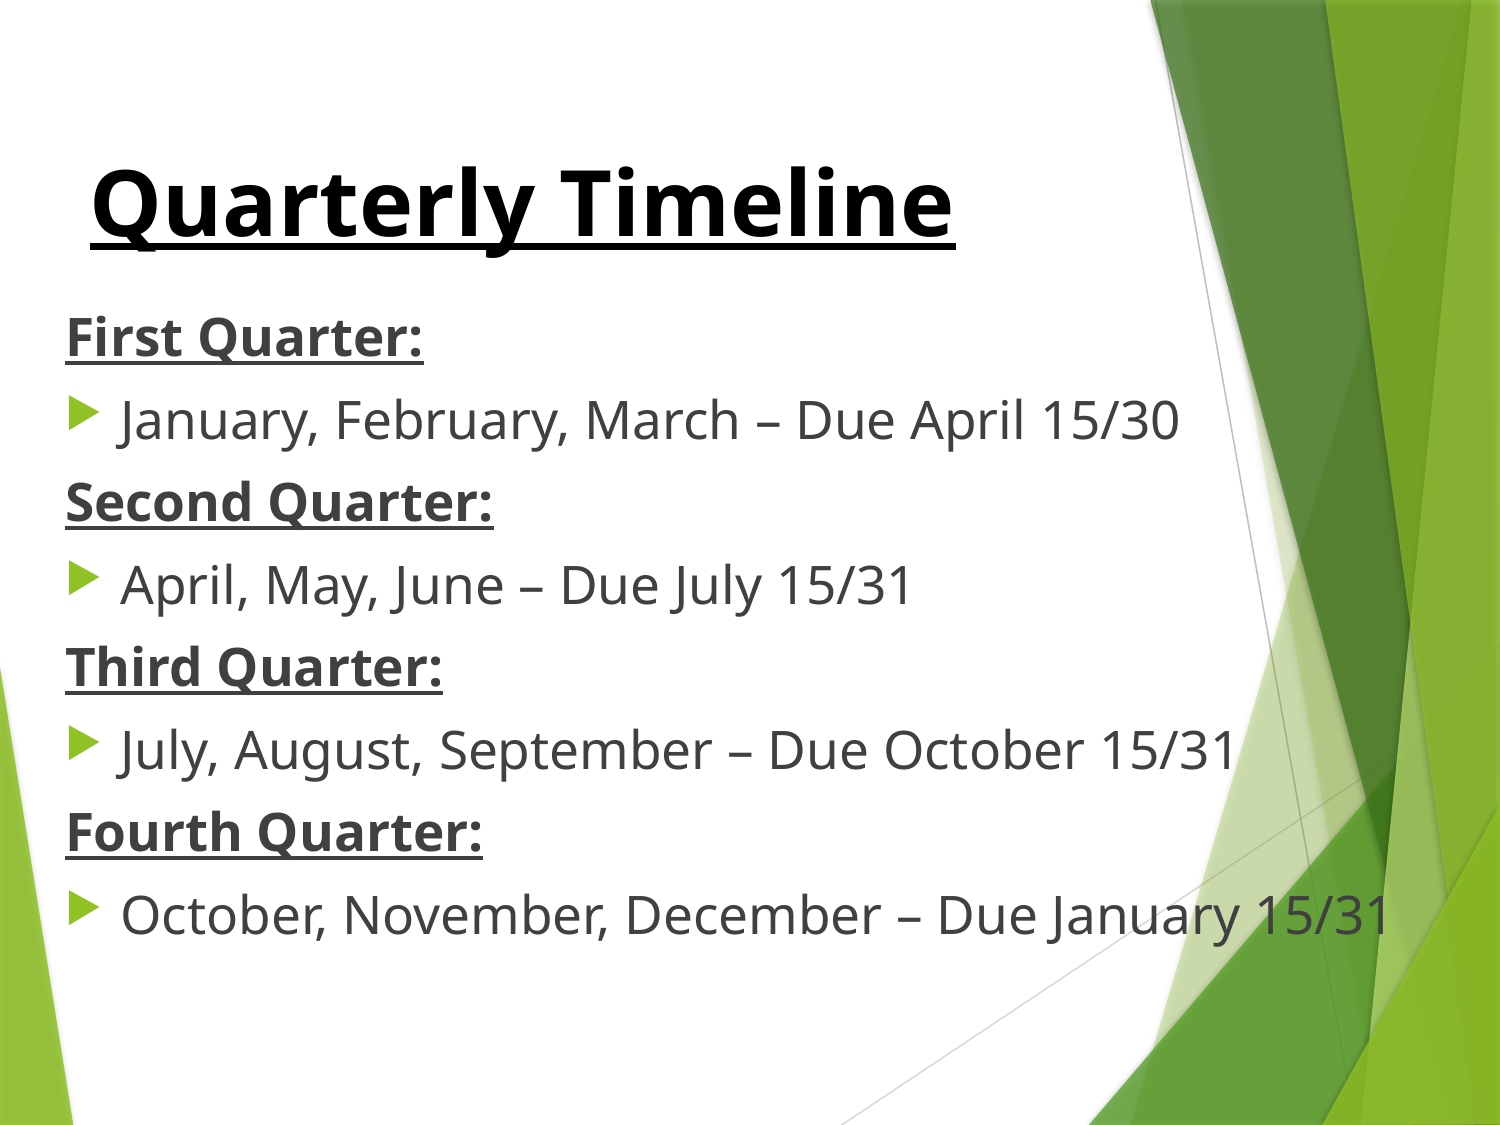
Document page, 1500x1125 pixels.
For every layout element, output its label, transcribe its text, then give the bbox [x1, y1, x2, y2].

text_box Quarterly Timeline [74, 137, 1288, 263]
list First Quarter: January, February, March – Due April 15/30 Second Quarter: April, May, June – Due July 15/31 Third Quarter: July, August, September – Due October 15/31 Fourth Quarter: October, November, December – Due January 15/31 [50, 296, 1463, 962]
